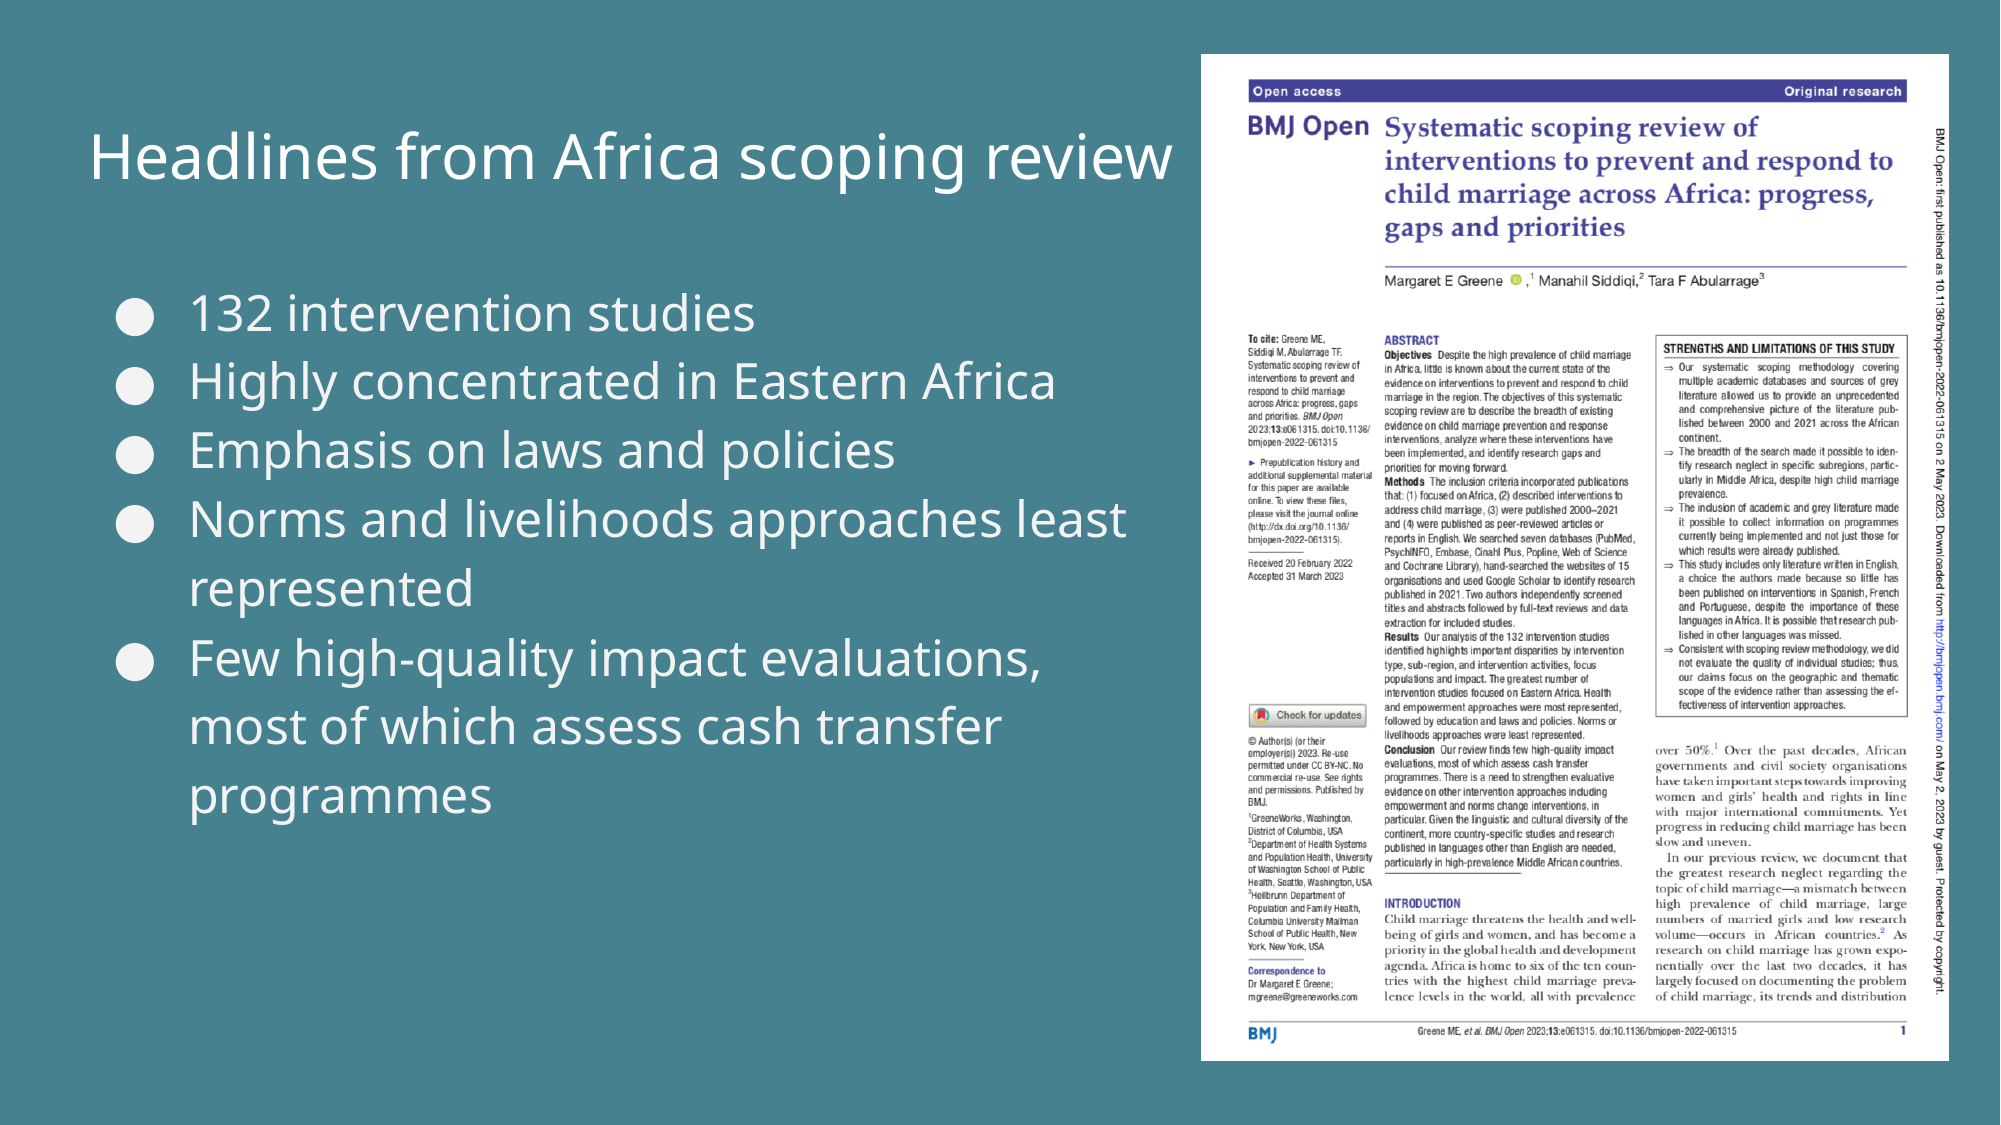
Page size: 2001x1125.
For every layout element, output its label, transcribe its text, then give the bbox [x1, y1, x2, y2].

picture [1200, 54, 1950, 1061]
title Headlines from Africa scoping review [68, 97, 1195, 223]
list 132 intervention studies Highly concentrated in Eastern Africa Emphasis on laws and policies Norms and livelihoods approaches least represented Few high-quality impact evaluations, most of which assess cash transfer programmes [68, 252, 1153, 1000]
